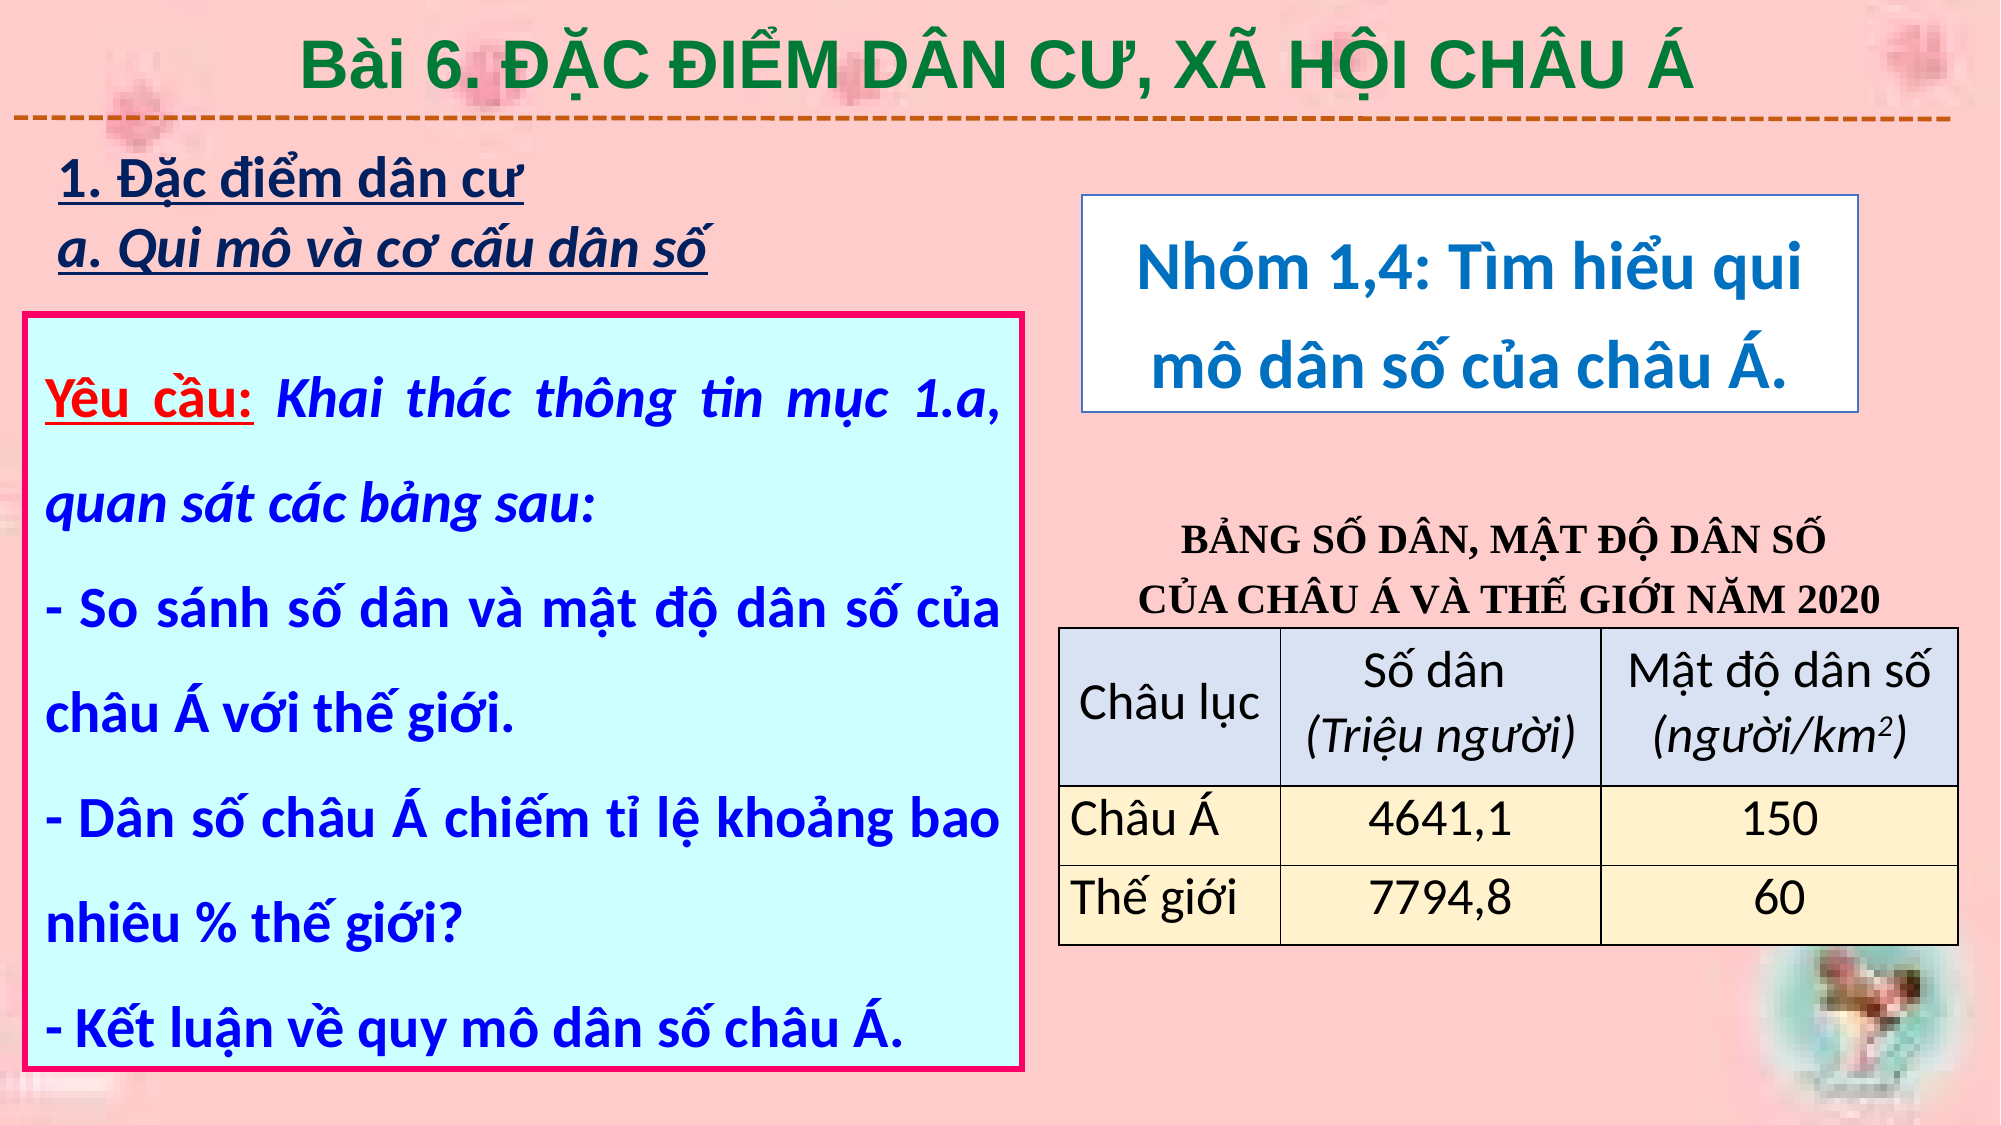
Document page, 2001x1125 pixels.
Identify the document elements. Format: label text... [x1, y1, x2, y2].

text_box Yêu cầu: Khai thác thông tin mục 1.a, quan sát các bảng sau: - So sánh số dân và mật độ dân số của châu Á với thế giới. - Dân số châu Á chiếm tỉ lệ khoảng bao nhiêu % thế giới? - Kết luận về quy mô dân số châu Á. [25, 314, 1023, 1070]
table_cell Thế giới [1060, 866, 1280, 944]
table_cell 150 [1602, 787, 1957, 865]
table_cell 60 [1602, 866, 1957, 944]
table_header Châu lục [1060, 629, 1280, 785]
table_cell Châu Á [1060, 787, 1280, 865]
table_header Số dân (Triệu người) [1281, 629, 1600, 785]
picture [0, 0, 2001, 1125]
text_box 1. Đặc điểm dân cư a. Qui mô và cơ cấu dân số [42, 132, 723, 288]
text_box Bài 6. ĐẶC ĐIỂM DÂN CƯ, XÃ HỘI CHÂU Á [37, 12, 1960, 110]
text_box Nhóm 1,4: Tìm hiểu qui mô dân số của châu Á. [1081, 194, 1859, 413]
table_cell 7794,8 [1281, 866, 1600, 944]
text_box BẢNG SỐ DÂN, MẬT ĐỘ DÂN SỐ CỦA CHÂU Á VÀ THẾ GIỚI NĂM 2020 [1019, 494, 2000, 629]
table_header Mật độ dân số (người/km2) [1602, 629, 1957, 785]
table_cell 4641,1 [1281, 787, 1600, 865]
